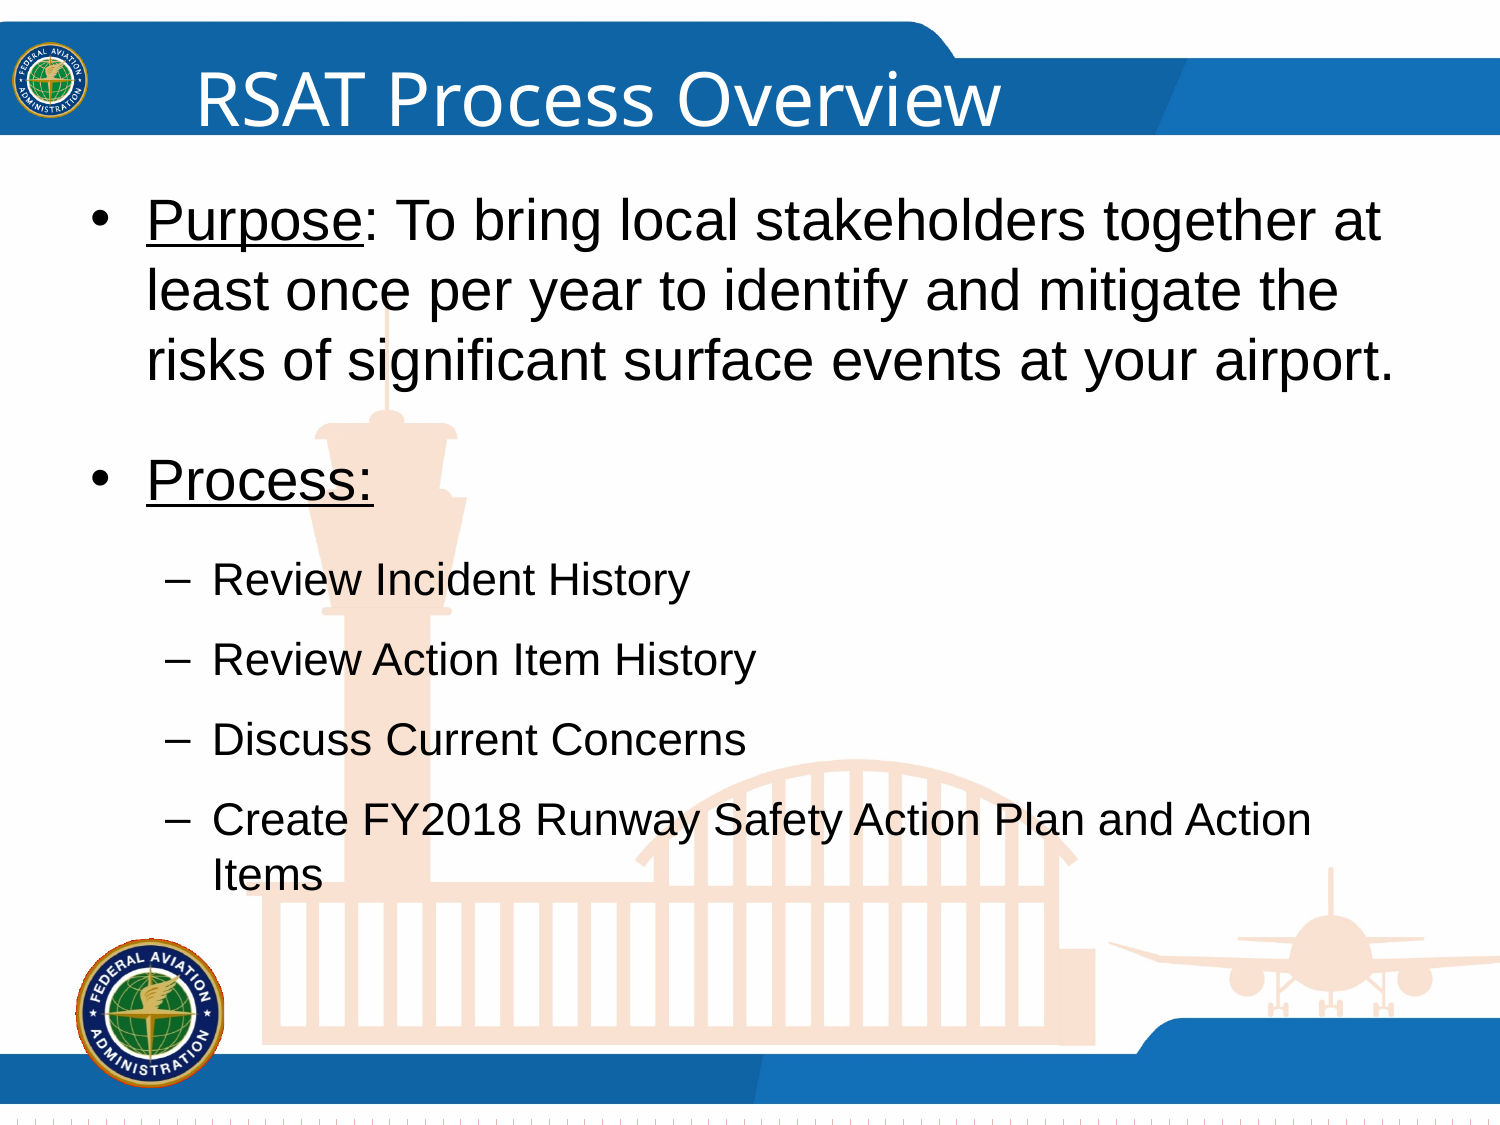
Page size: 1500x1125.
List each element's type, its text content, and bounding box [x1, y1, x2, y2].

title RSAT Process Overview [179, 37, 1417, 155]
picture [0, 0, 1500, 1119]
list Purpose: To bring local stakeholders together at least once per year to identify and mitigate the risks of significant surface events at your airport. Process: Review Incident History Review Action Item History Discuss Current Concerns Create FY2018 Runway Safety Action Plan and Action Items [75, 174, 1425, 918]
